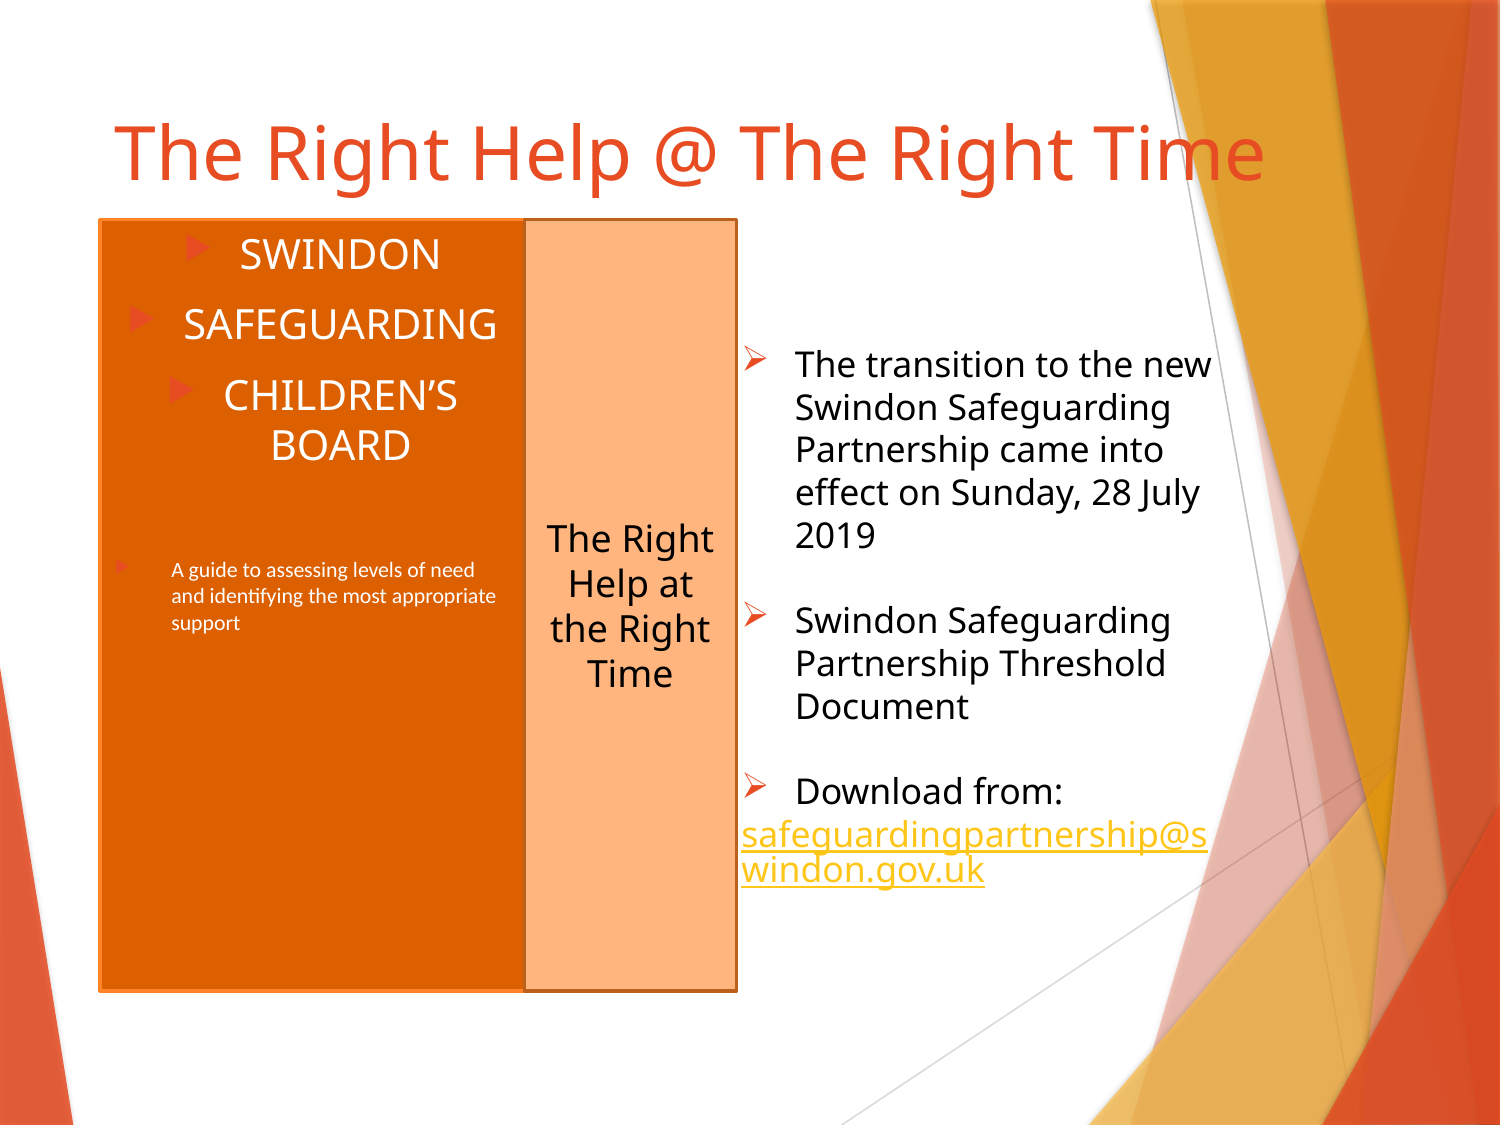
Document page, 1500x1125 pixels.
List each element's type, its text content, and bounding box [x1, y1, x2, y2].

text_box The Right Help at the Right Time [523, 218, 738, 993]
list SWINDON SAFEGUARDING CHILDREN’S BOARD A guide to assessing levels of need and identifying the most appropriate support [98, 218, 523, 993]
title The Right Help @ The Right Time [99, 98, 1306, 315]
list The transition to the new Swindon Safeguarding Partnership came into effect on Sunday, 28 July 2019 Swindon Safeguarding Partnership Threshold Document Download from: safeguardingpartnership@swindon.gov.uk [738, 334, 1247, 877]
